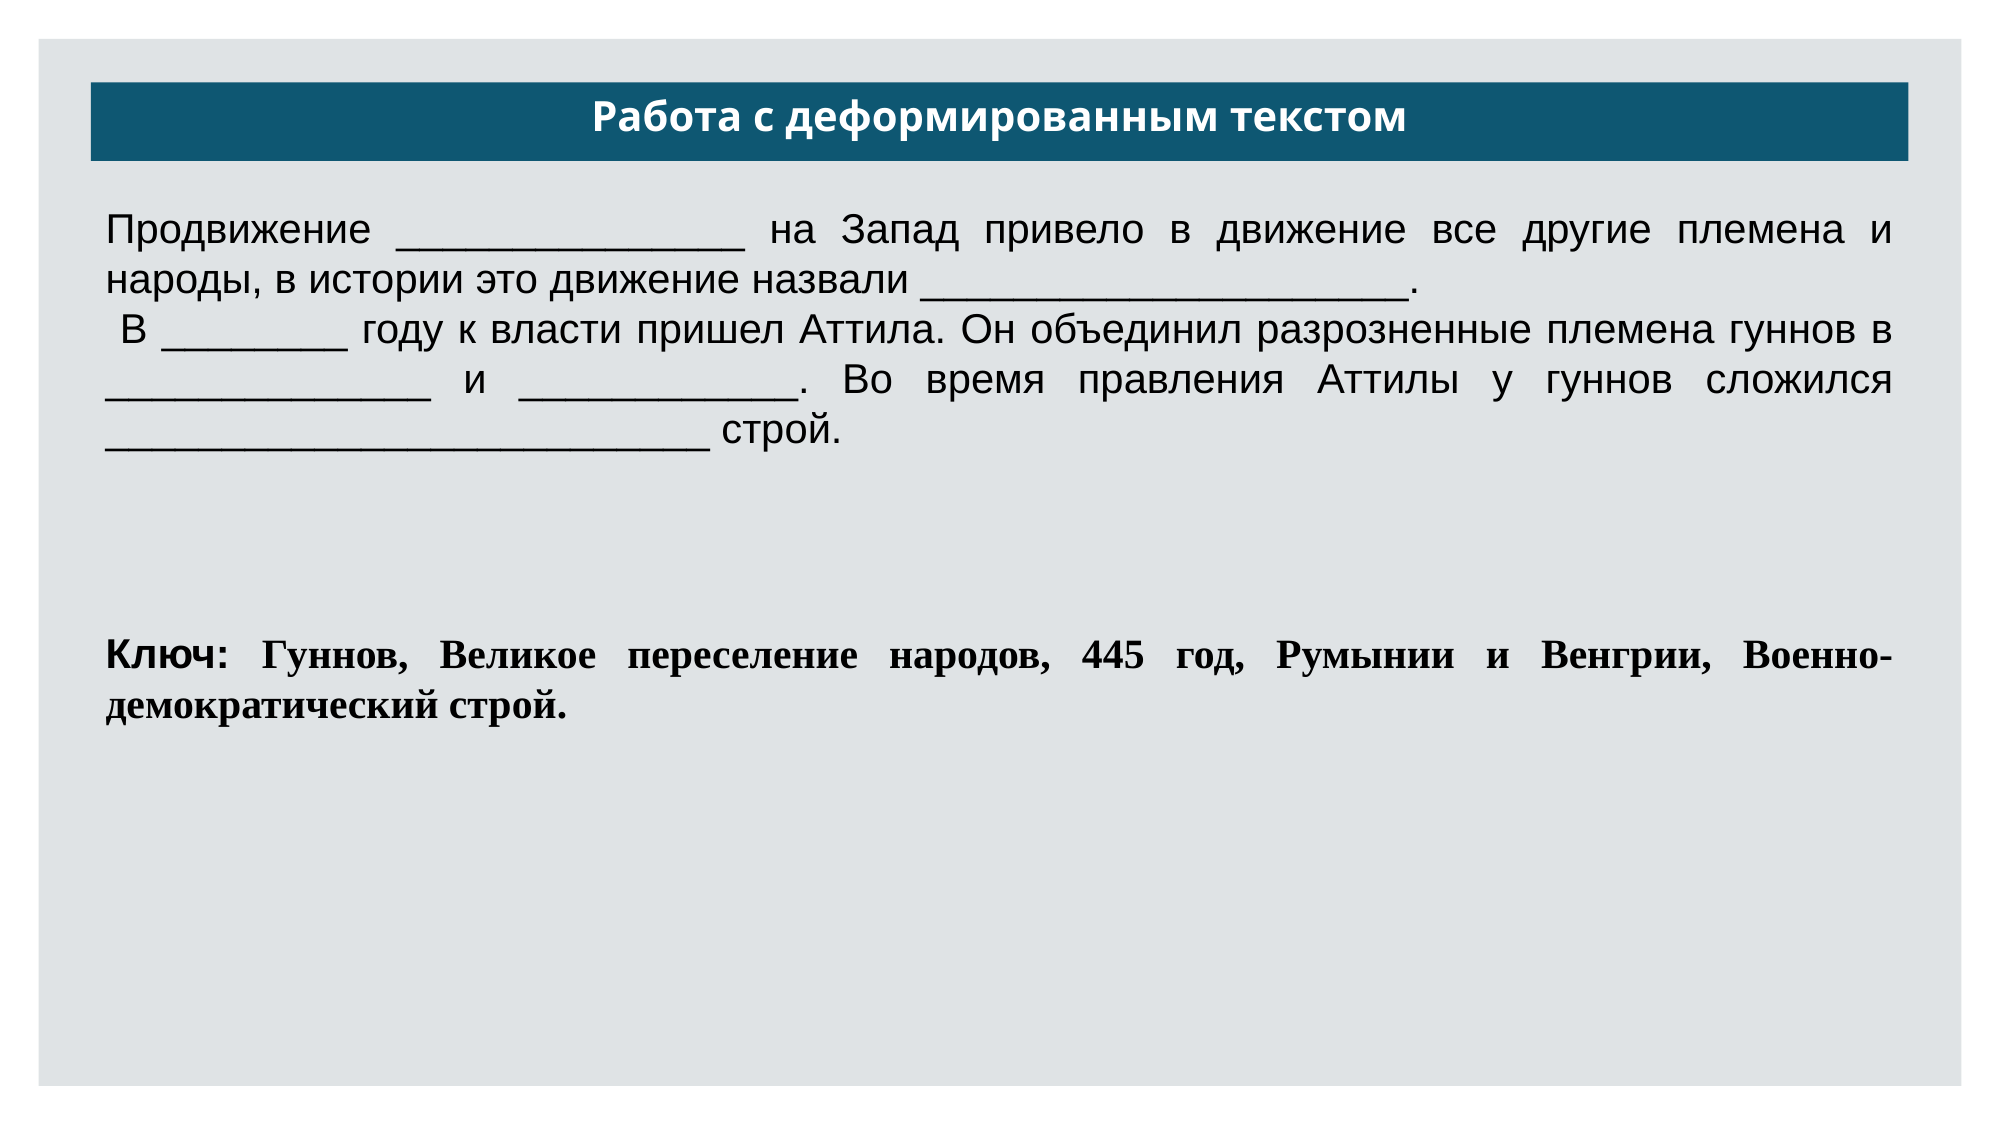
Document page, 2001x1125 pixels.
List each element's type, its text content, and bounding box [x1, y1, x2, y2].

text_box Работа с деформированным текстом [90, 82, 1909, 161]
text_box Продвижение _______________ на Запад привело в движение все другие племена и народы, в истории это движение назвали _____________________. В ________ году к власти пришел Аттила. Он объединил разрозненные племена гуннов в ______________ и ____________. Во время правления Аттилы у гуннов сложился __________________________ строй. [90, 194, 1909, 460]
text_box Ключ: Гуннов, Великое переселение народов, 445 год, Румынии и Венгрии, Военно-демократический строй. [90, 619, 1909, 734]
